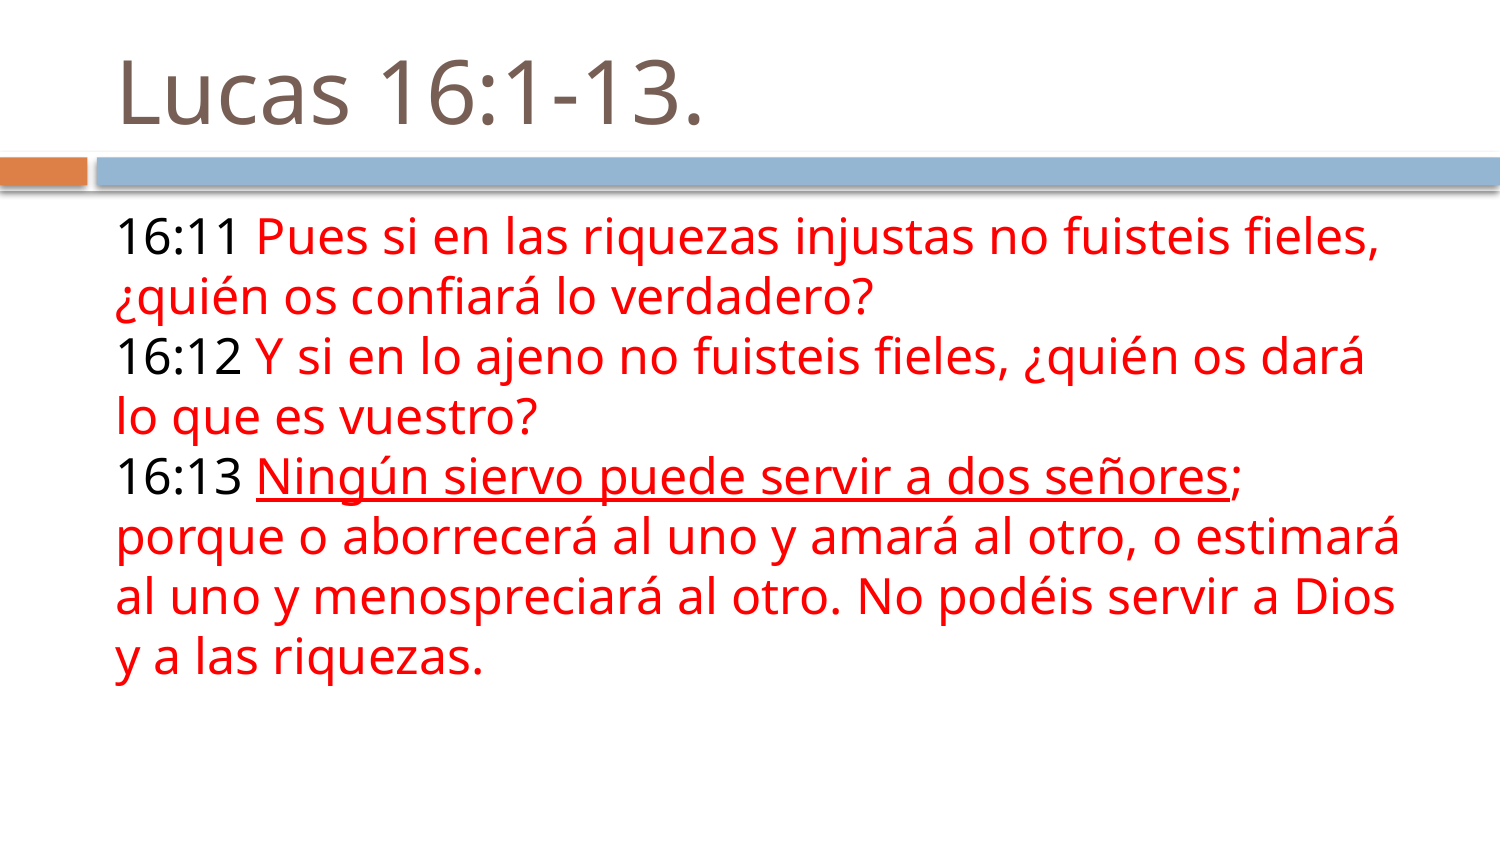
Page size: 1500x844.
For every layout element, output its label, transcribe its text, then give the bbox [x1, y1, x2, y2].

list 16:11 Pues si en las riquezas injustas no fuisteis fieles, ¿quién os confiará lo verdadero? 16:12 Y si en lo ajeno no fuisteis fieles, ¿quién os dará lo que es vuestro? 16:13 Ningún siervo puede servir a dos señores; porque o aborrecerá al uno y amará al otro, o estimará al uno y menospreciará al otro. No podéis servir a Dios y a las riquezas. [100, 196, 1438, 750]
title Lucas 16:1-13. [100, 28, 1438, 150]
